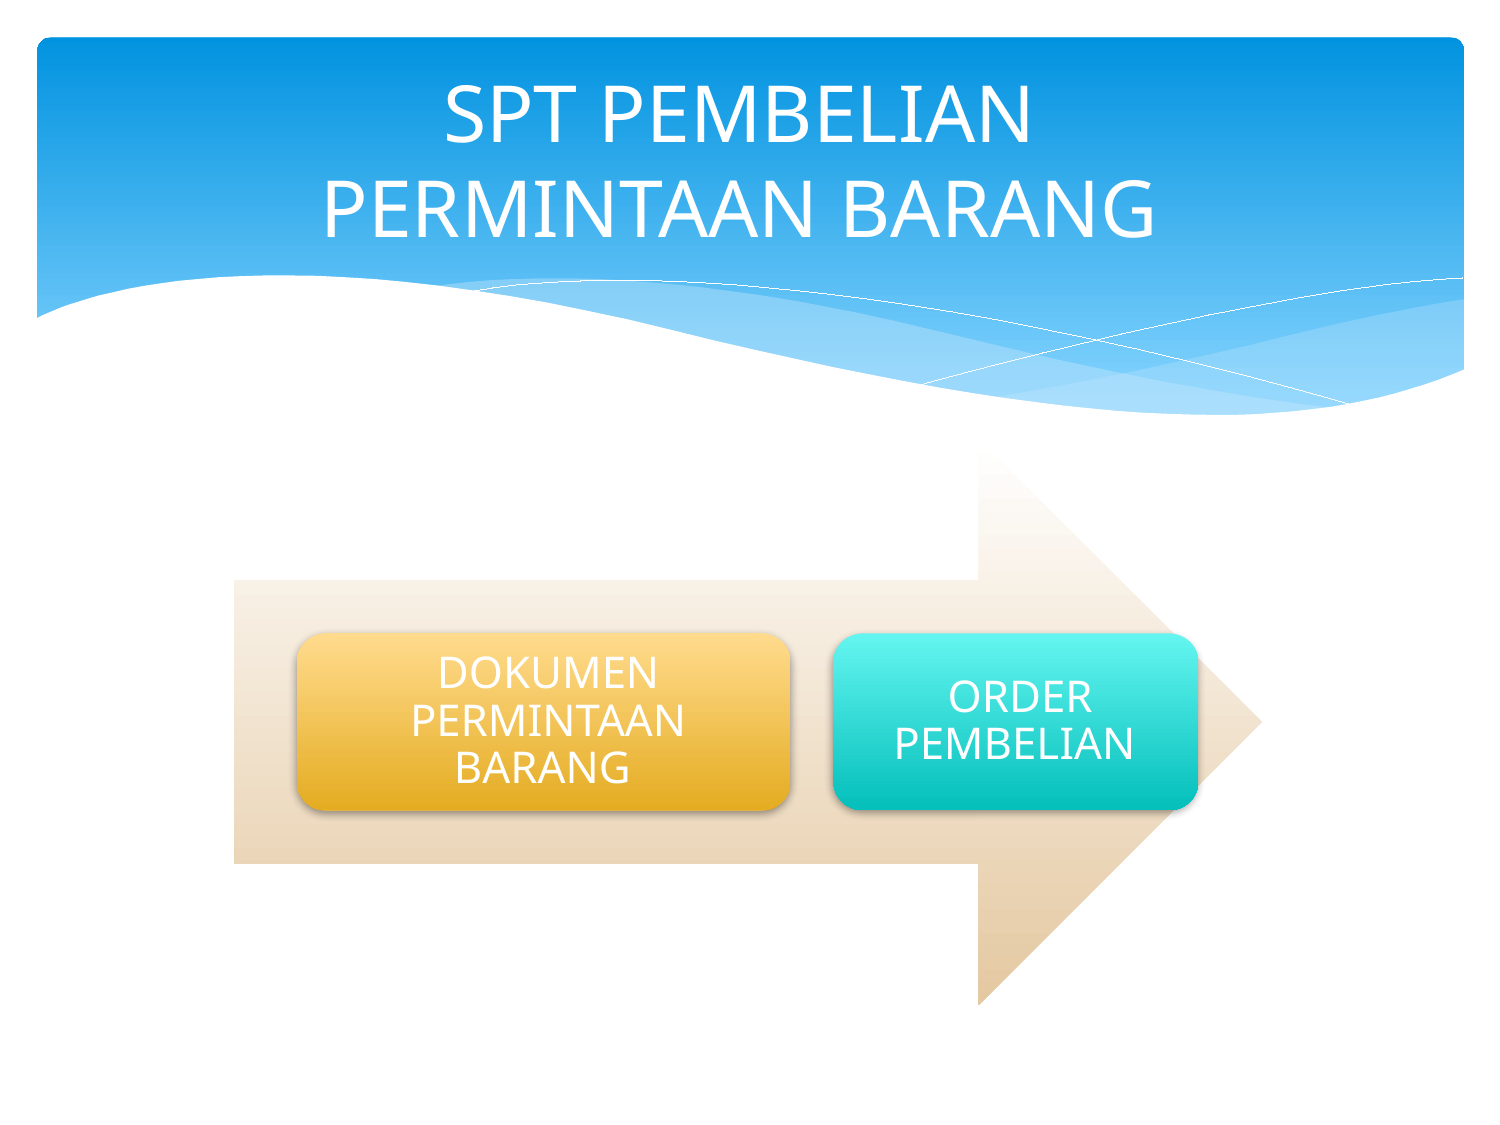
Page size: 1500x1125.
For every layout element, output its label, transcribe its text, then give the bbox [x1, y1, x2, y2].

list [142, 438, 1353, 1006]
title SPT PEMBELIAN PERMINTAAN BARANG [75, 55, 1425, 261]
